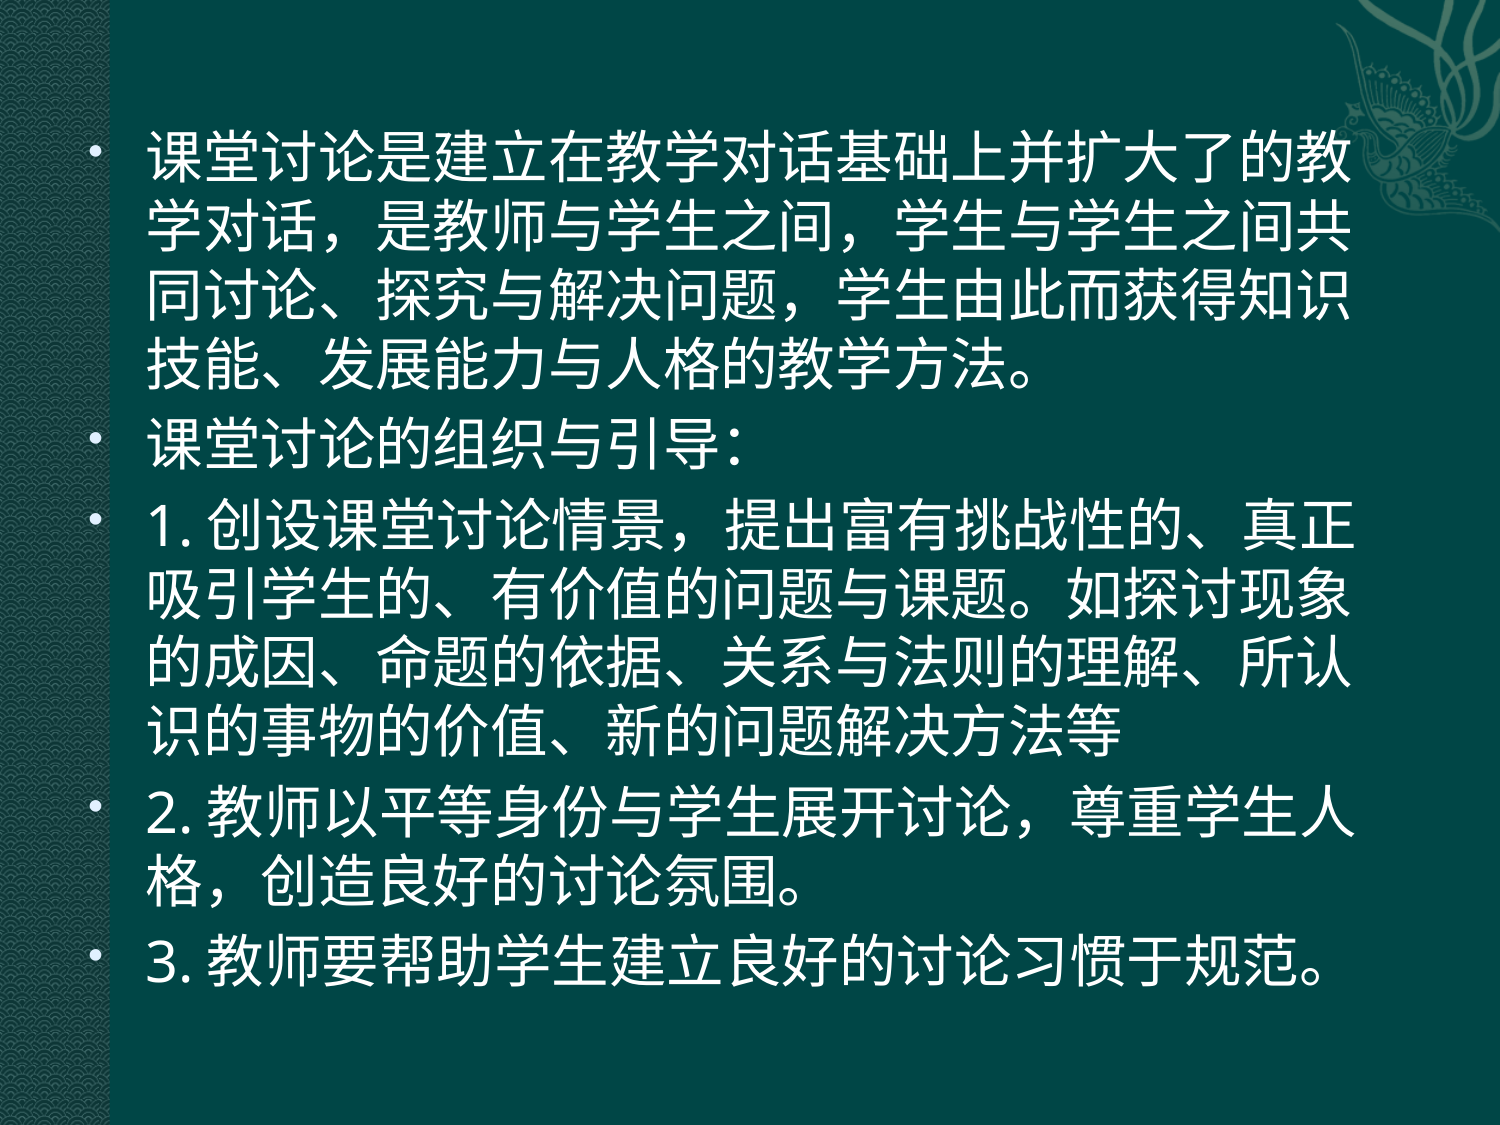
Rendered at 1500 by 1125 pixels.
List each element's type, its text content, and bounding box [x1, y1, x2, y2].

picture [0, 0, 110, 1125]
list 课堂讨论是建立在教学对话基础上并扩大了的教学对话，是教师与学生之间，学生与学生之间共同讨论、探究与解决问题，学生由此而获得知识技能、发展能力与人格的教学方法。 课堂讨论的组织与引导： 1.创设课堂讨论情景，提出富有挑战性的、真正吸引学生的、有价值的问题与课题。如探讨现象的成因、命题的依据、关系与法则的理解、所认识的事物的价值、新的问题解决方法等 2.教师以平等身份与学生展开讨论，尊重学生人格，创造良好的讨论氛围。 3.教师要帮助学生建立良好的讨论习惯于规范。 [75, 113, 1425, 1005]
